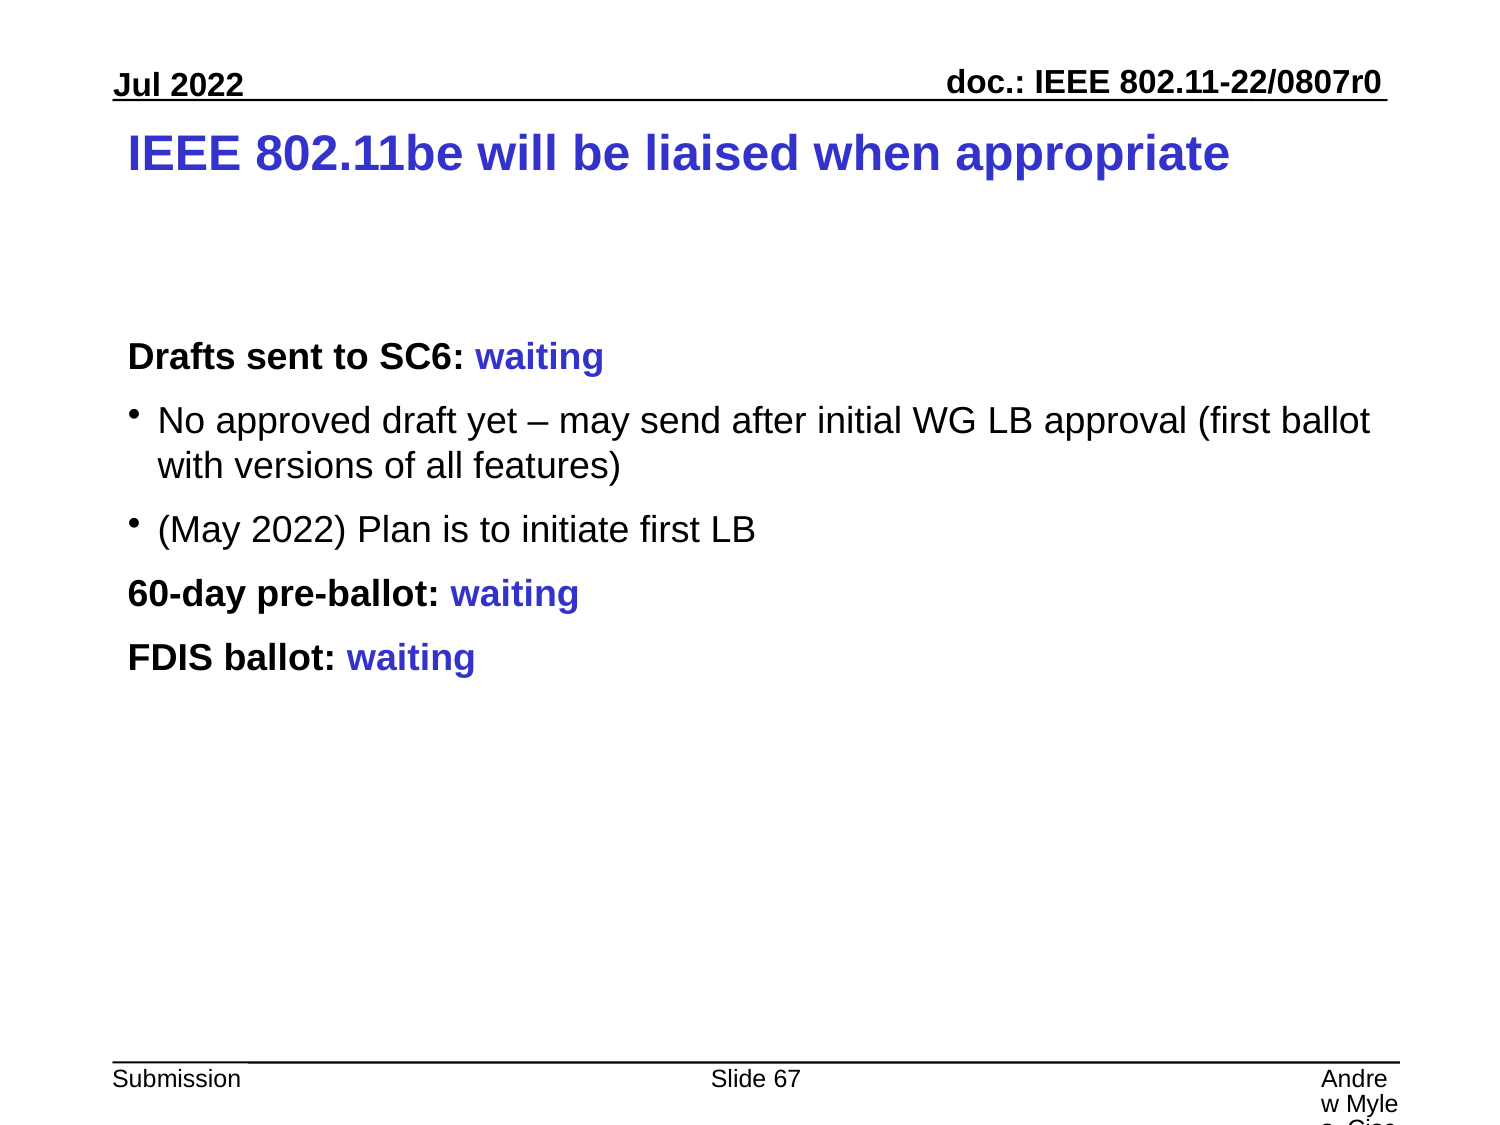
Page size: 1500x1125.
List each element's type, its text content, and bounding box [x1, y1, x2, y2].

slide_number Slide 67 [709, 1061, 803, 1093]
footer Andrew Myles, Cisco [1320, 1061, 1402, 1093]
title IEEE 802.11be will be liaised when appropriate [112, 112, 1388, 288]
list Drafts sent to SC6: waiting No approved draft yet – may send after initial WG LB approval (first ballot with versions of all features) (May 2022) Plan is to initiate first LB 60-day pre-ballot: waiting FDIS ballot: waiting [112, 324, 1388, 1000]
